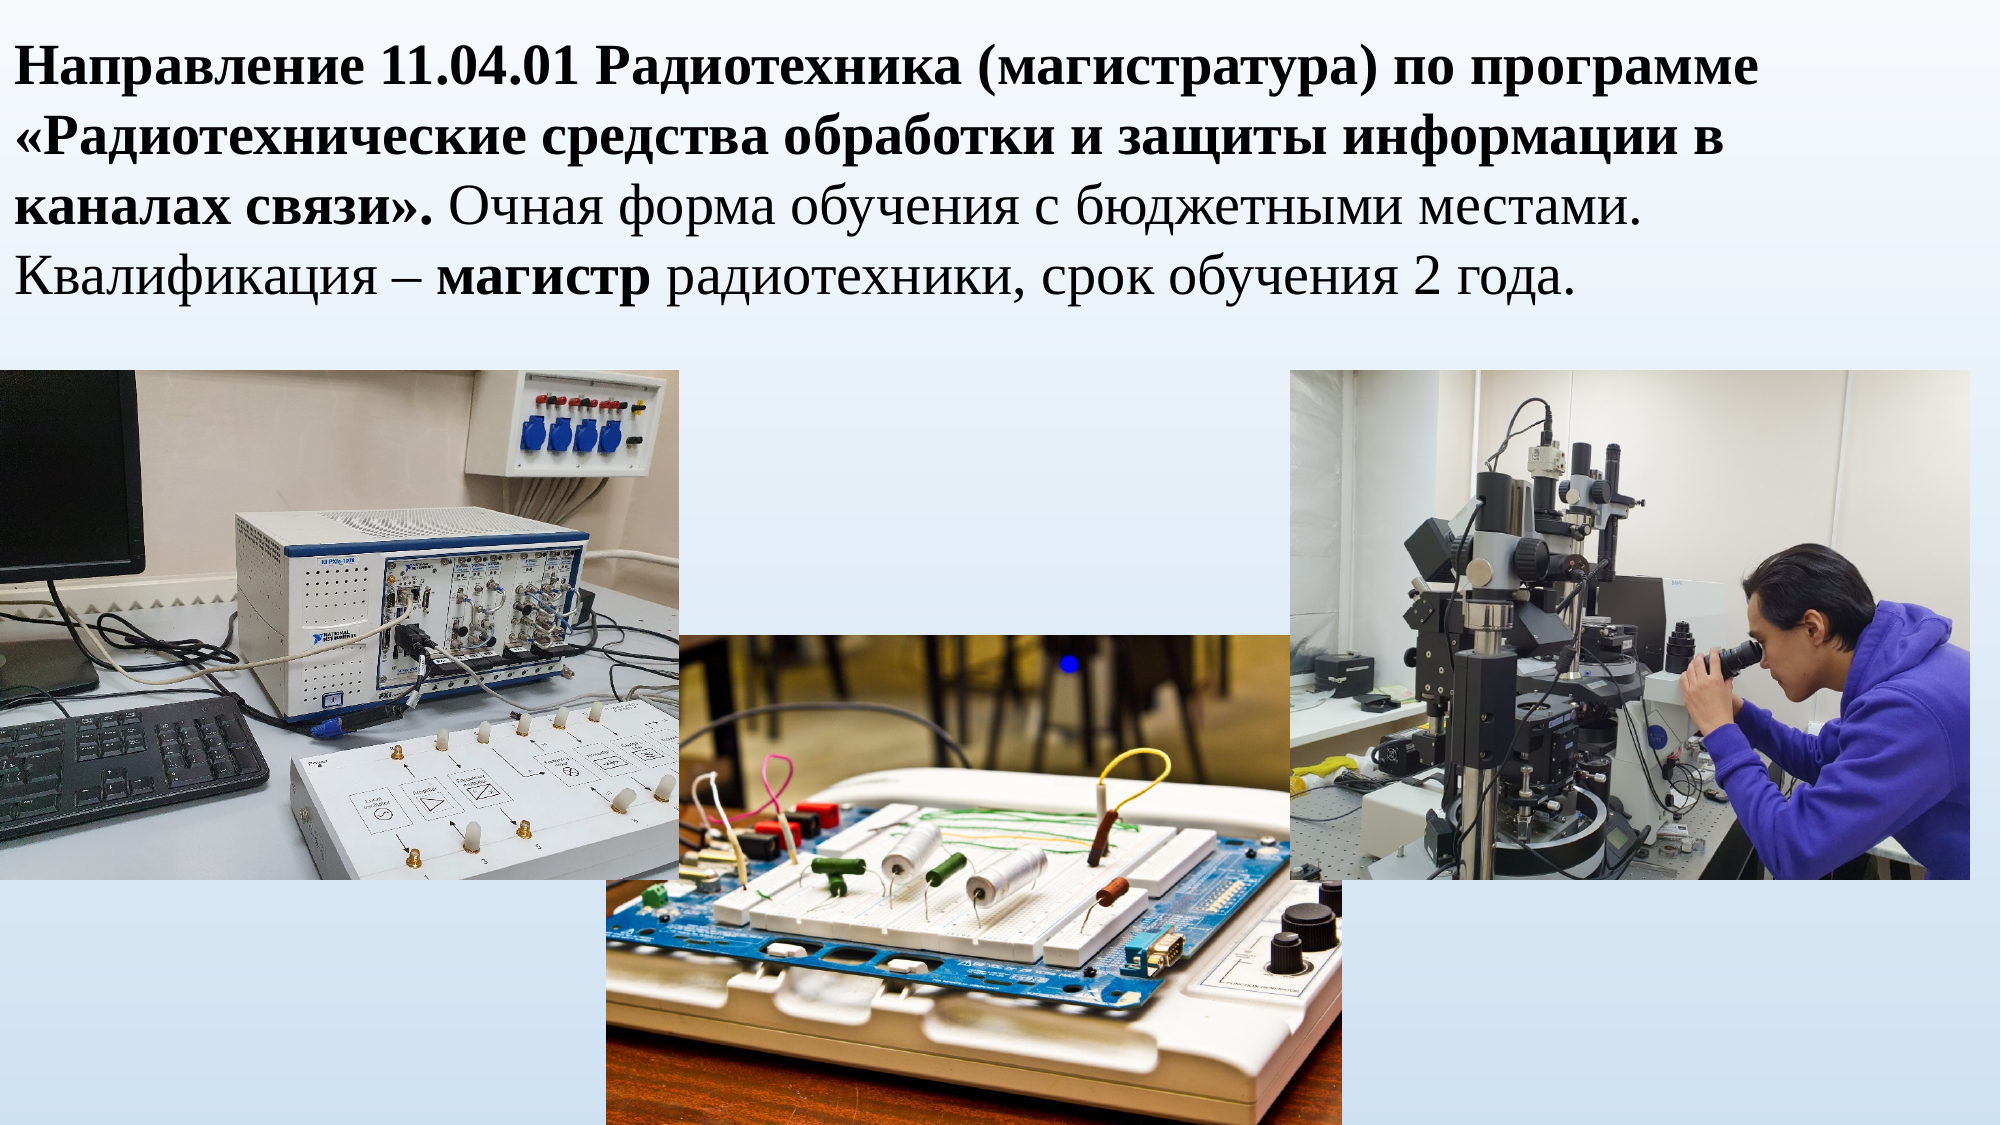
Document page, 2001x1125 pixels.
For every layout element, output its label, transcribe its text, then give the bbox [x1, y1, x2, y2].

text_box Направление 11.04.01 Радиотехника (магистратура) по программе «Радиотехнические средства обработки и защиты информации в каналах связи». Очная форма обучения с бюджетными местами. Квалификация – магистр радиотехники, срок обучения 2 года. [0, 18, 1948, 314]
picture [0, 370, 1970, 1125]
